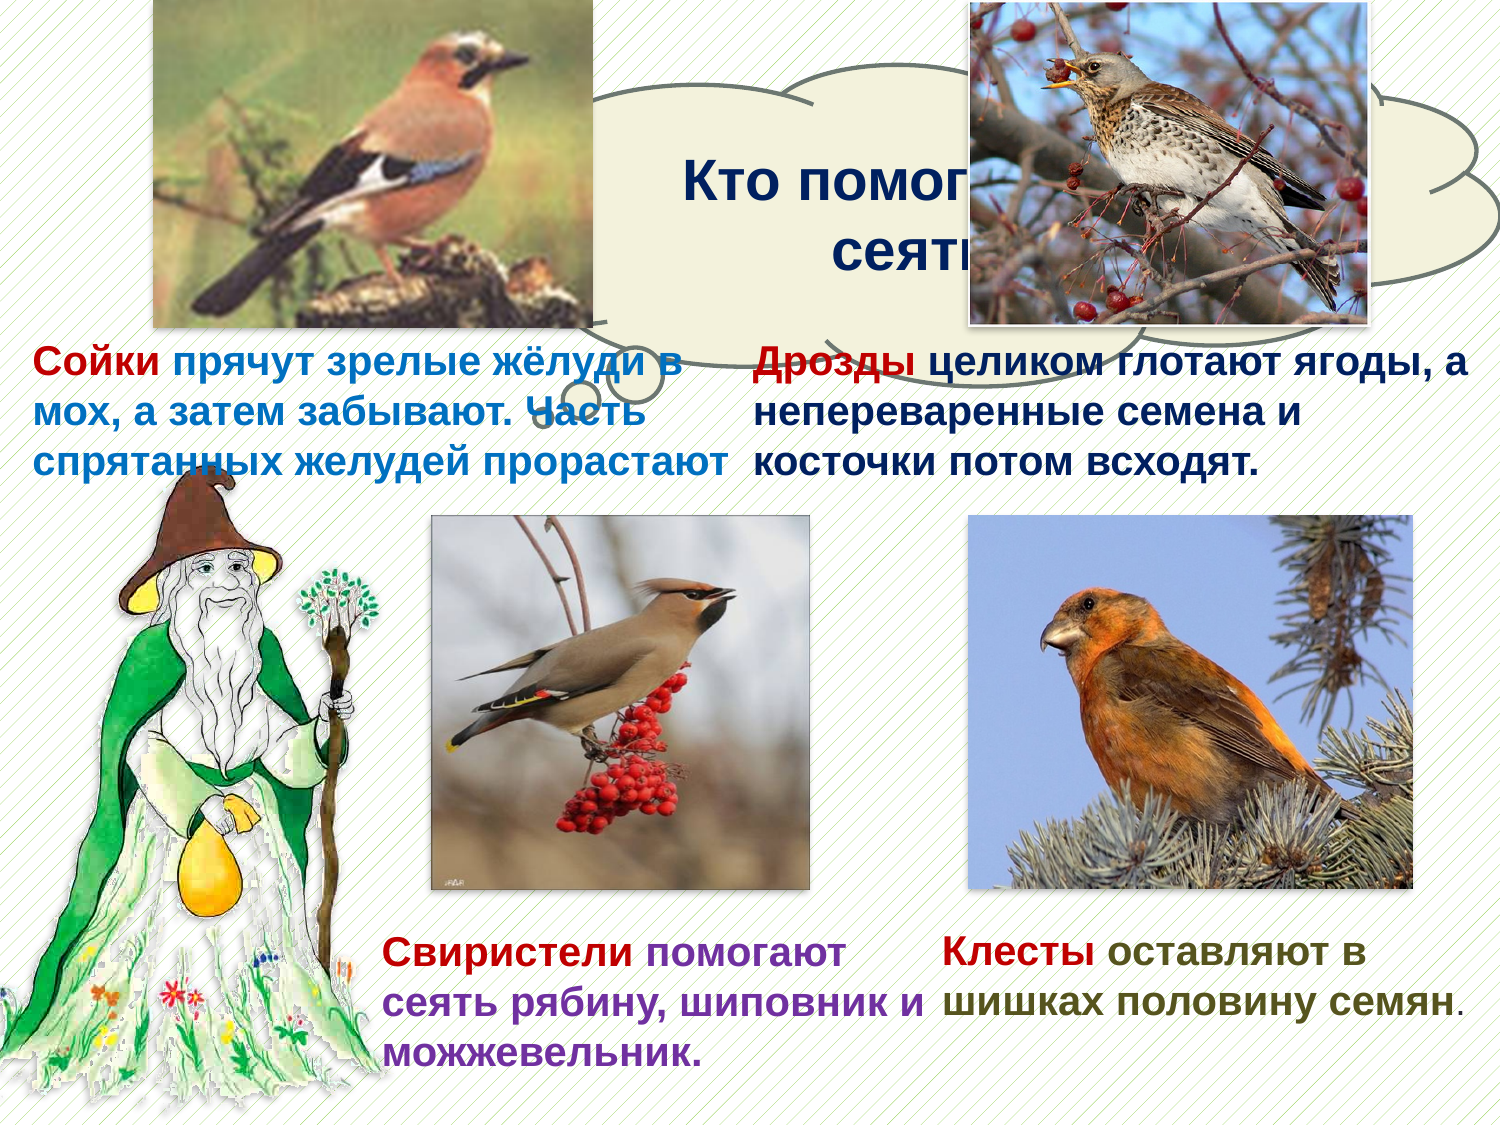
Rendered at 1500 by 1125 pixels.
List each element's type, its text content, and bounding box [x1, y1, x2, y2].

text_box Дрозды целиком глотают ягоды, а непереваренные семена и косточки потом всходят. [738, 326, 1500, 492]
picture [968, 0, 1371, 327]
text_box Свиристели помогают сеять рябину, шиповник и можжевельник. [475, 916, 987, 1082]
text_box Сойки прячут зрелые жёлуди в мох, а затем забывают. Часть спрятанных желудей прорастают [17, 326, 738, 492]
picture [0, 367, 810, 1125]
picture [153, 0, 593, 328]
text_box Кто помогает лес сеять? [601, 62, 963, 326]
picture [968, 514, 1413, 889]
text_box Клесты оставляют в шишках половину семян. [927, 916, 1483, 1032]
text_box Кто помогает лес сеять? [1379, 91, 1500, 287]
